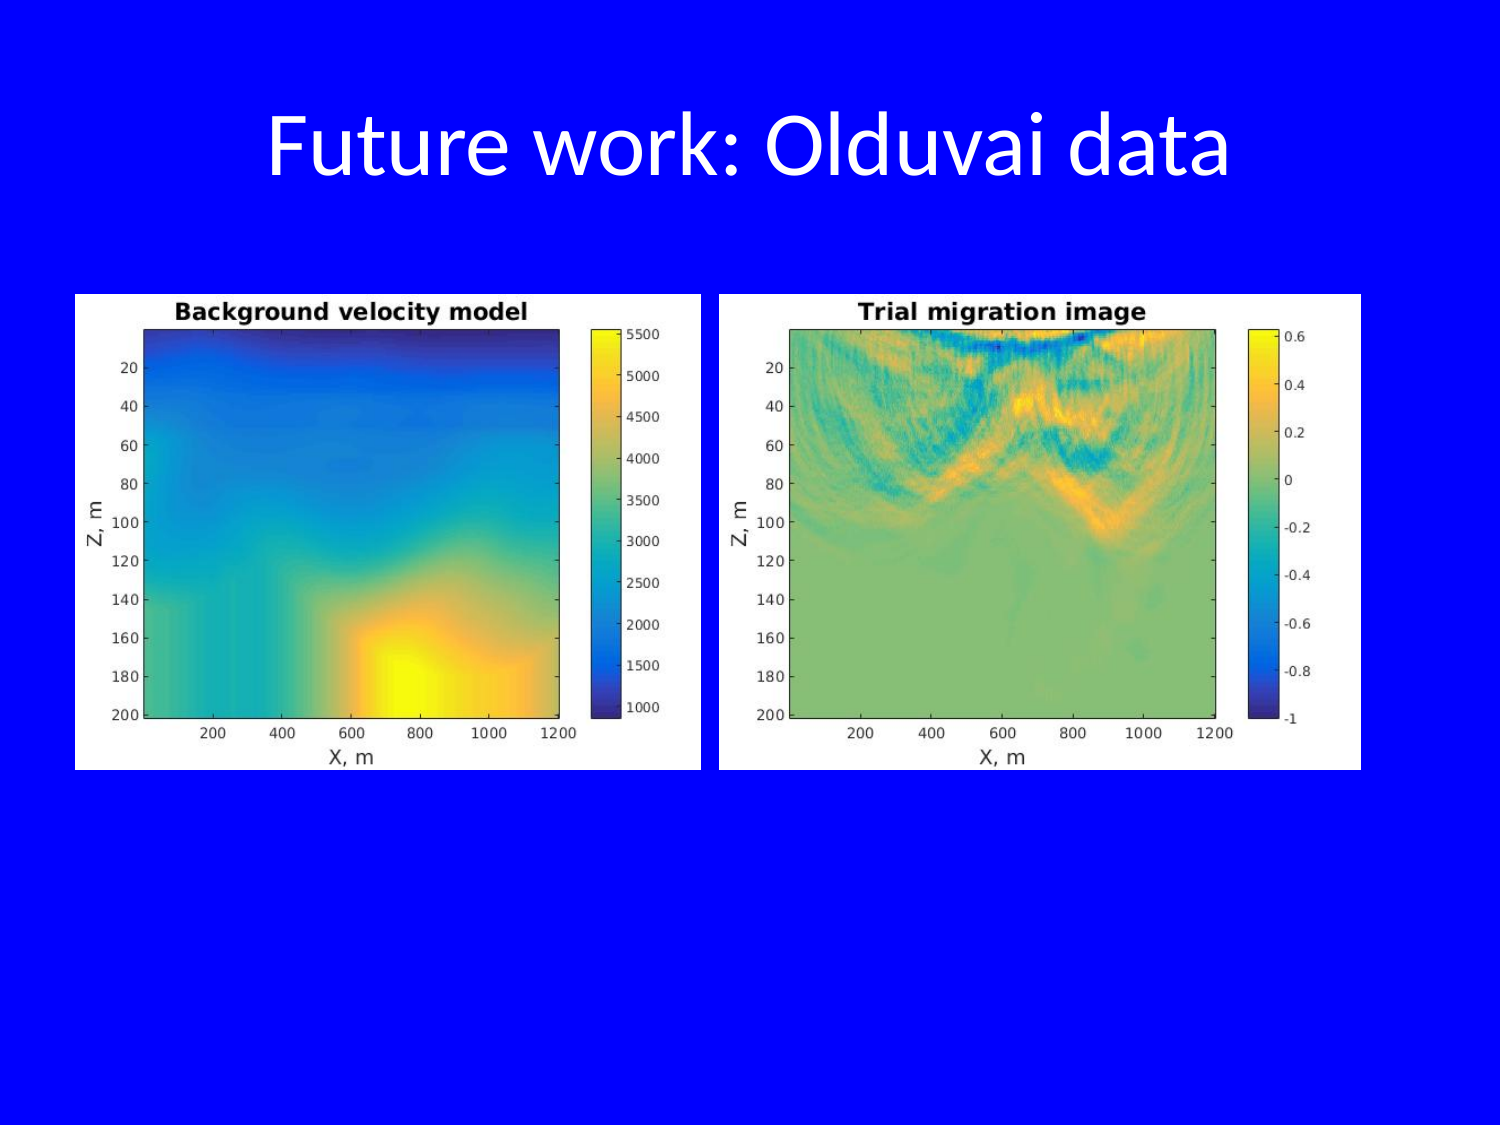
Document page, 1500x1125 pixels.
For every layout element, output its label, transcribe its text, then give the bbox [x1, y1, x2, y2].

picture [719, 294, 1361, 771]
title Future work: Olduvai data [75, 45, 1425, 233]
picture [74, 294, 702, 771]
